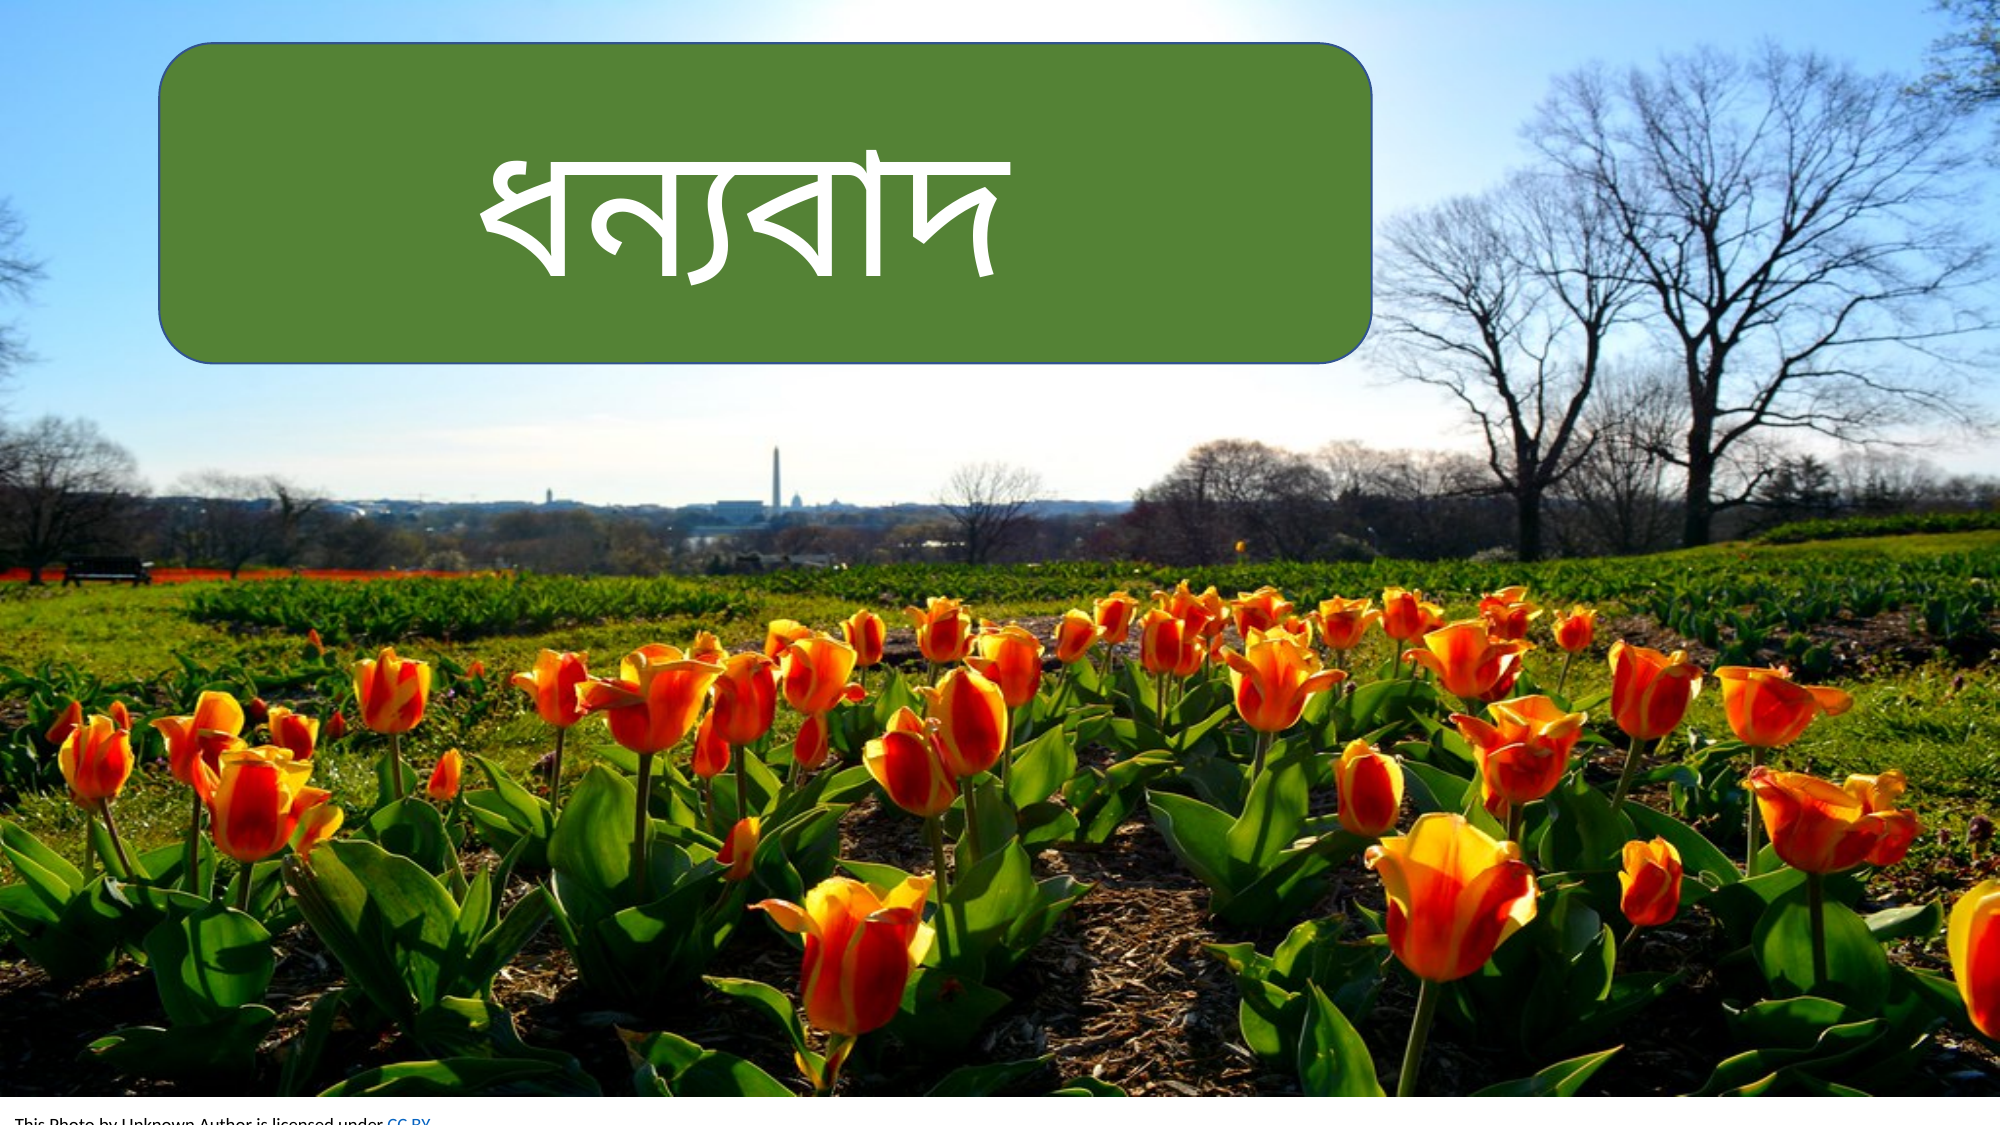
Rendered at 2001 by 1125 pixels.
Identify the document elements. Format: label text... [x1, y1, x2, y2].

picture [0, 0, 2000, 1097]
text_box This Photo by Unknown Author is licensed under CC BY [0, 1105, 2000, 1125]
